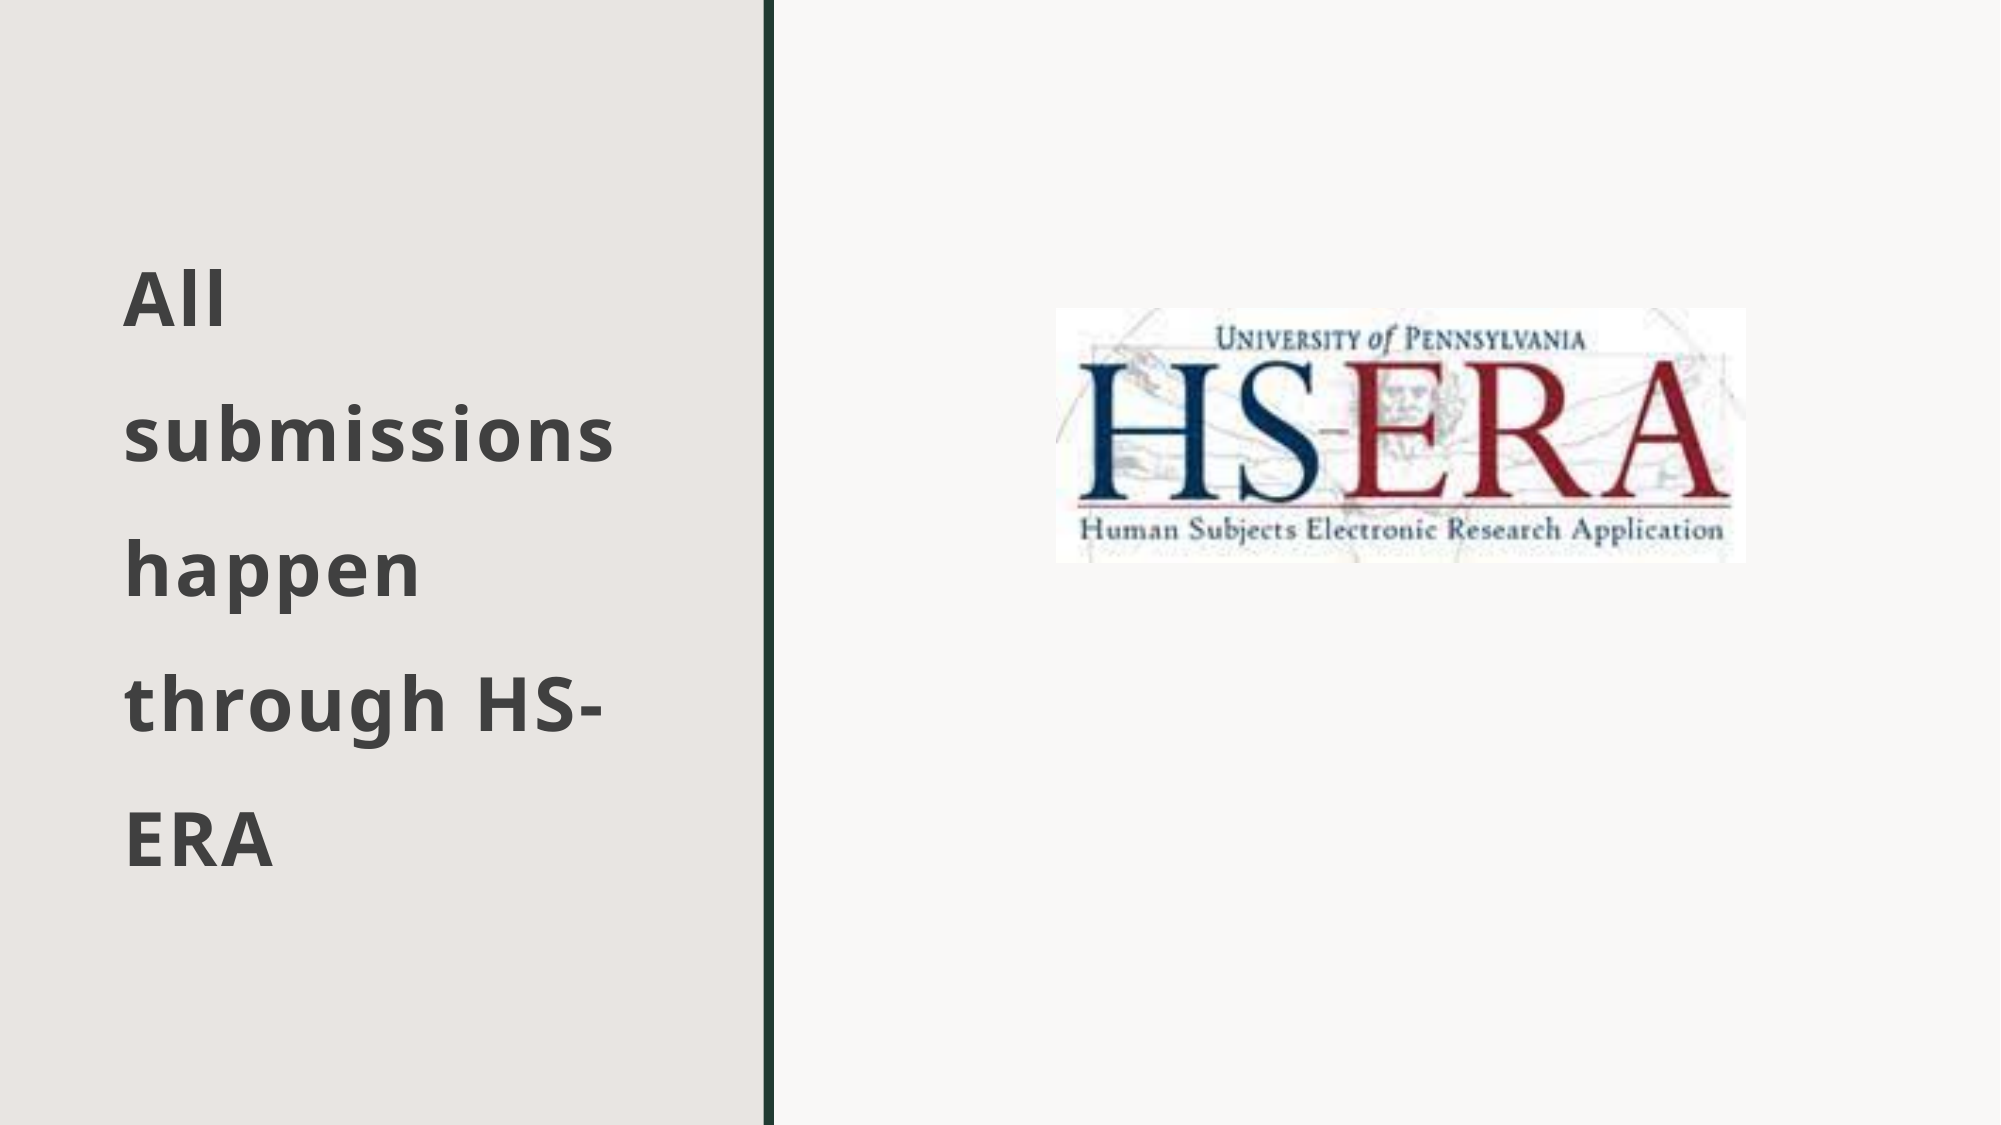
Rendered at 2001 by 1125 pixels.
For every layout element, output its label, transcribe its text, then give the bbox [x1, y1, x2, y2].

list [1056, 308, 1746, 563]
title All submissions happen through HS-ERA [105, 115, 666, 969]
